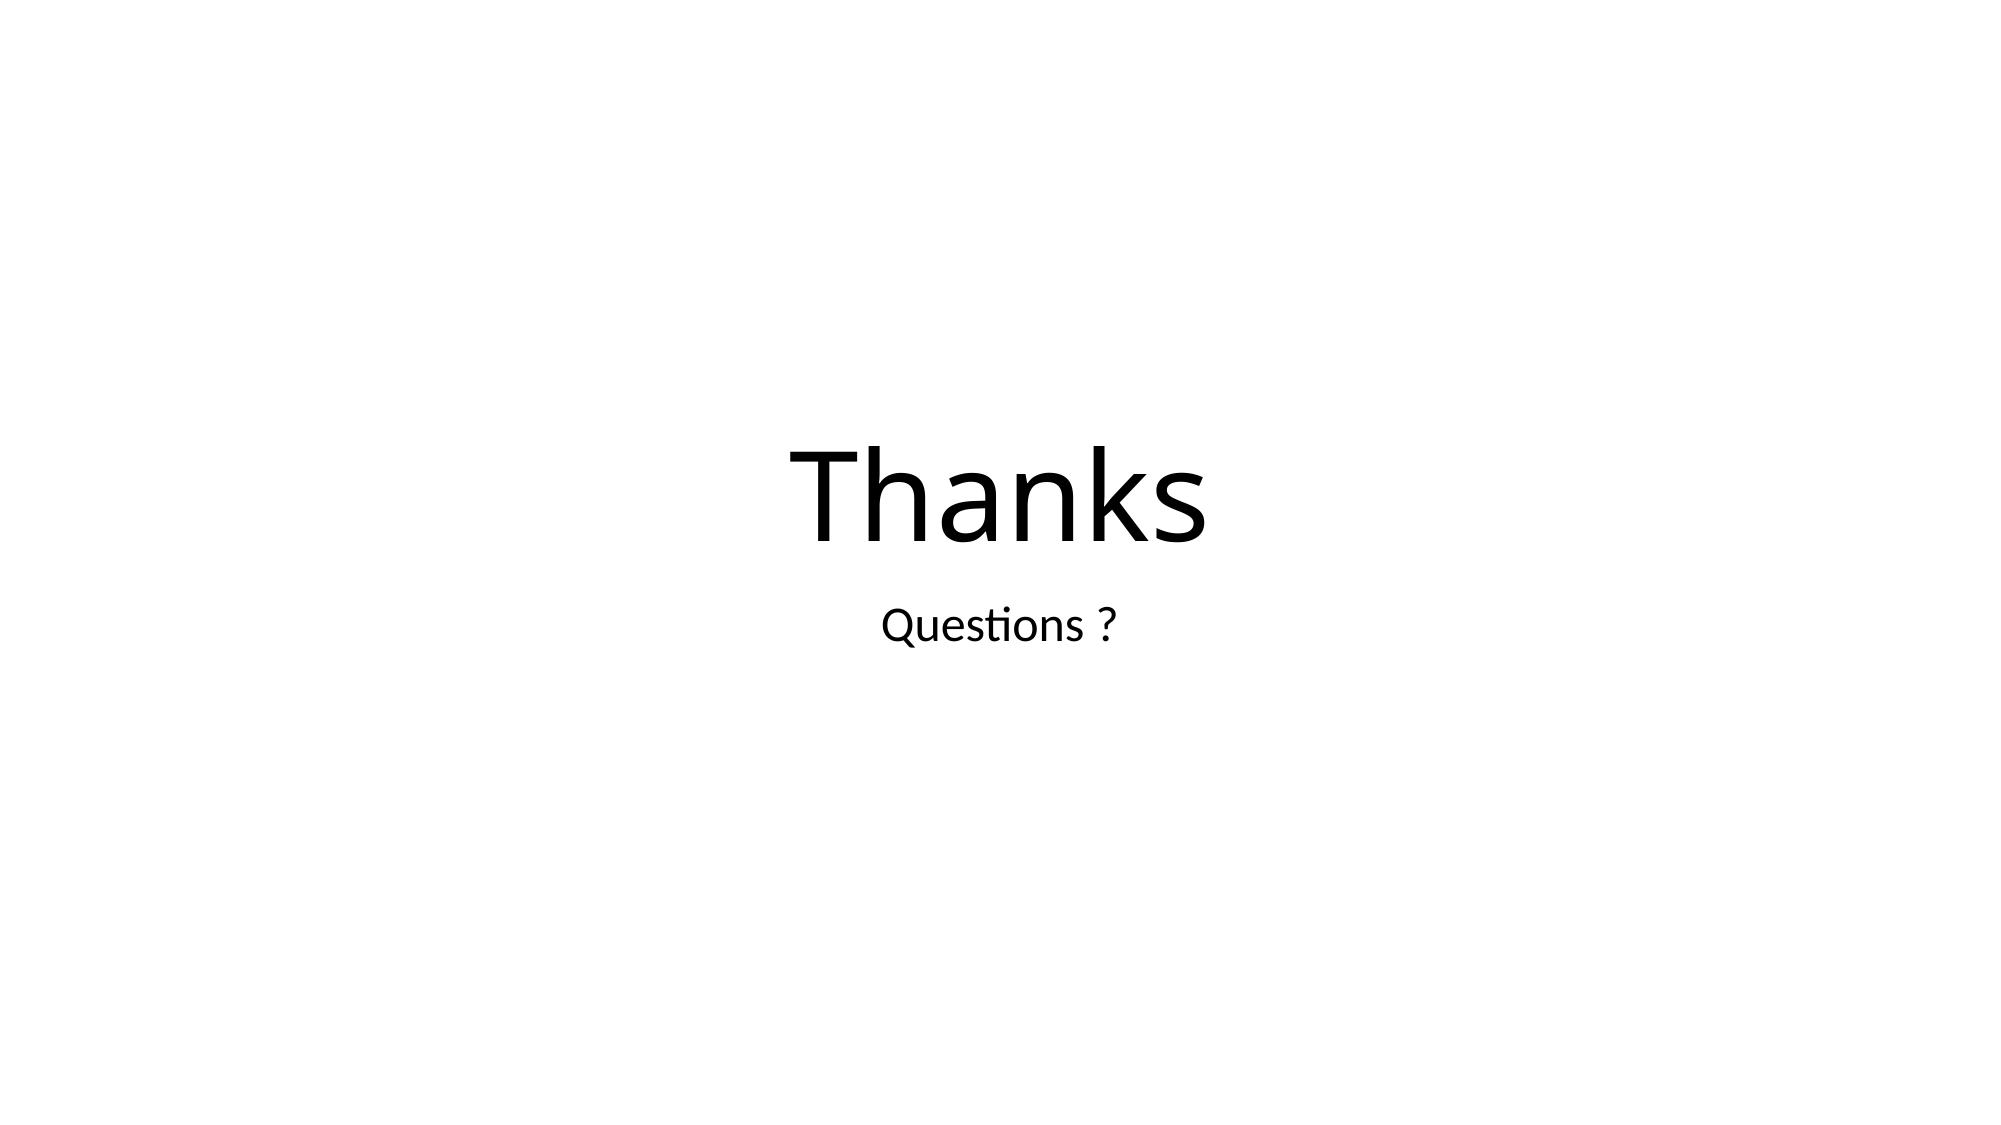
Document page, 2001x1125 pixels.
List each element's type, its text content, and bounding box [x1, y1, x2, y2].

subtitle Questions ? [249, 590, 1750, 863]
title Thanks [249, 184, 1750, 576]
